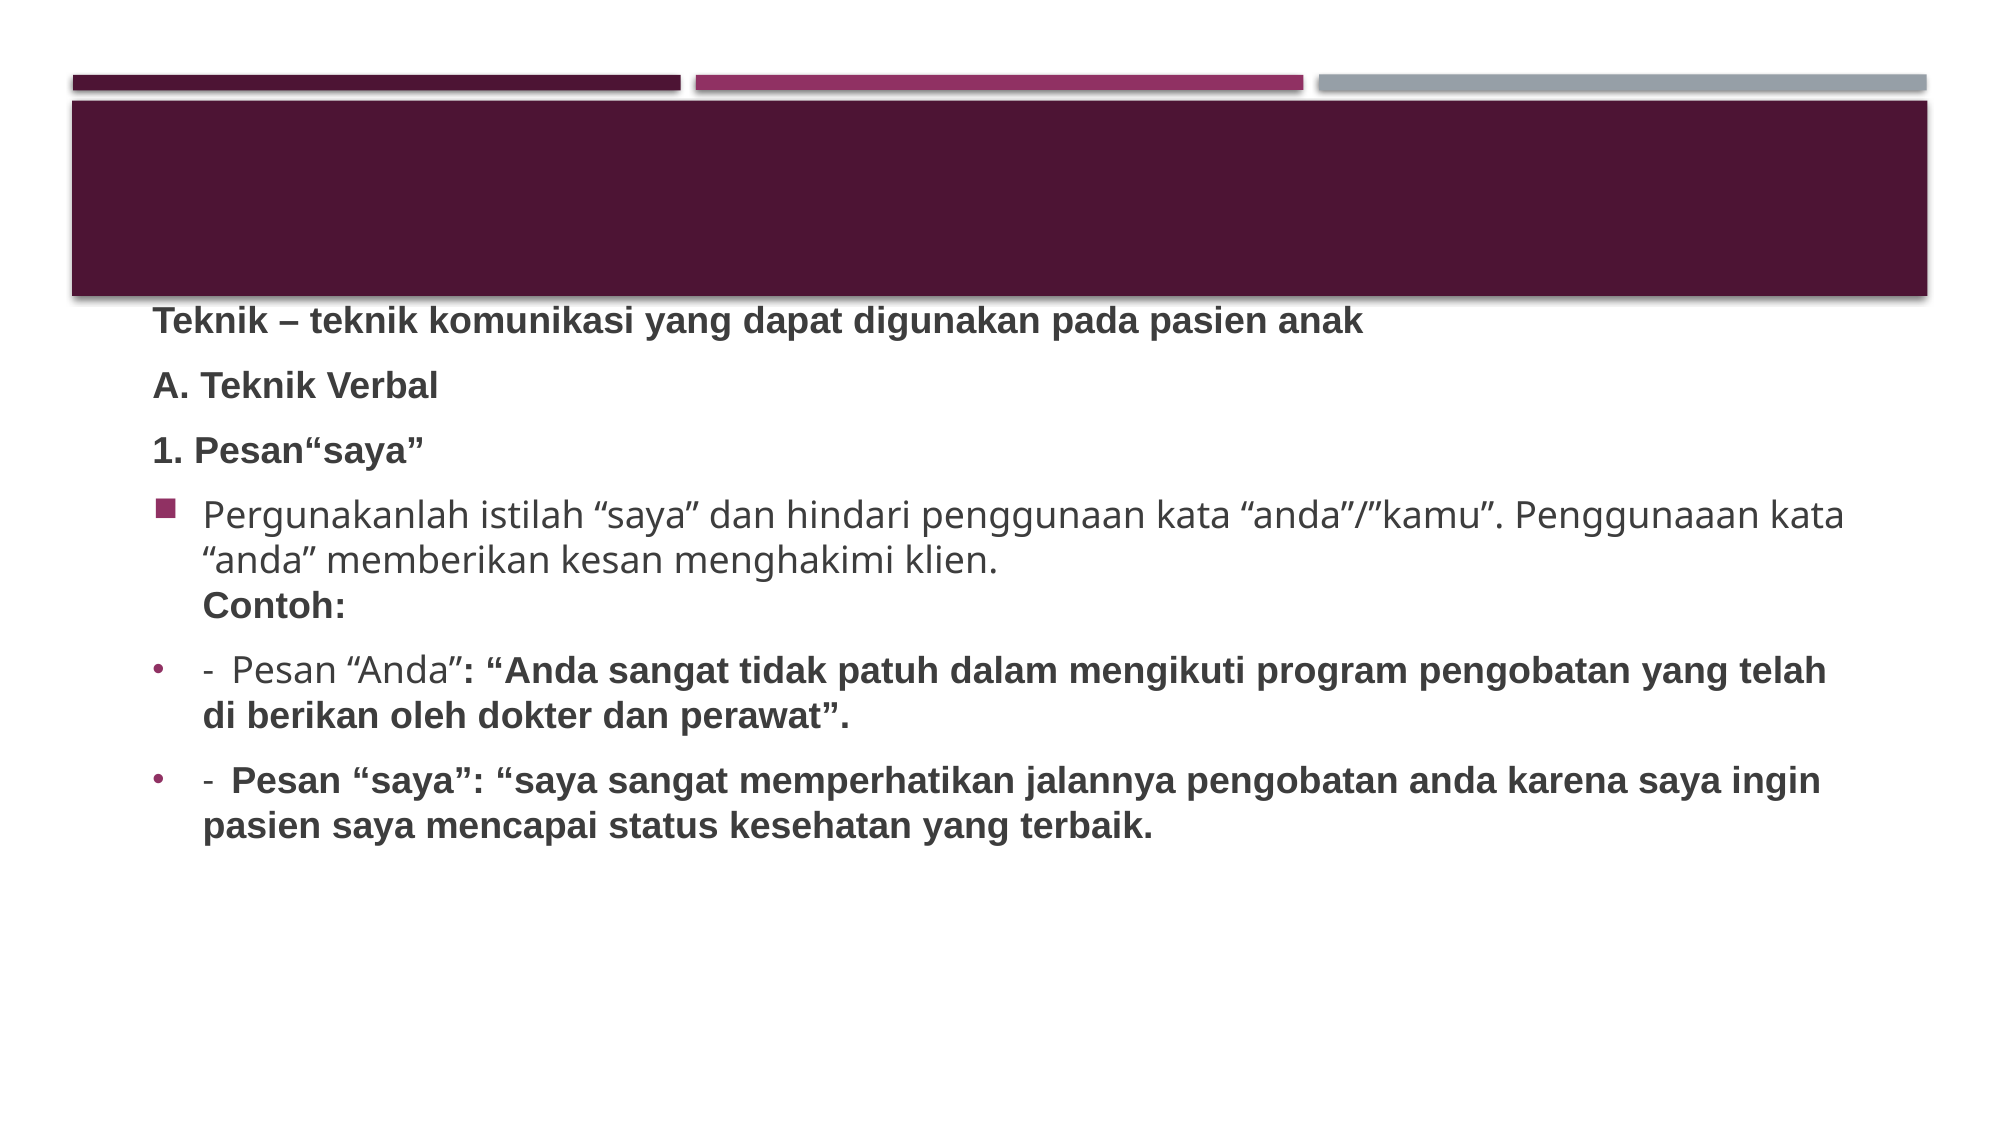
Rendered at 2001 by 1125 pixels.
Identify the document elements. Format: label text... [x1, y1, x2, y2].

list Teknik – teknik komunikasi yang dapat digunakan pada pasien anak A. Teknik Verbal 1. Pesan“saya” Pergunakanlah istilah “saya” dan hindari penggunaan kata “anda”/”kamu”. Penggunaaan kata “anda” memberikan kesan menghakimi klien. Contoh: - Pesan “Anda”: “Anda sangat tidak patuh dalam mengikuti program pengobatan yang telah di berikan oleh dokter dan perawat”. - Pesan “saya”: “saya sangat memperhatikan jalannya pengobatan anda karena saya ingin pasien saya mencapai status kesehatan yang terbaik. [137, 128, 1863, 1014]
